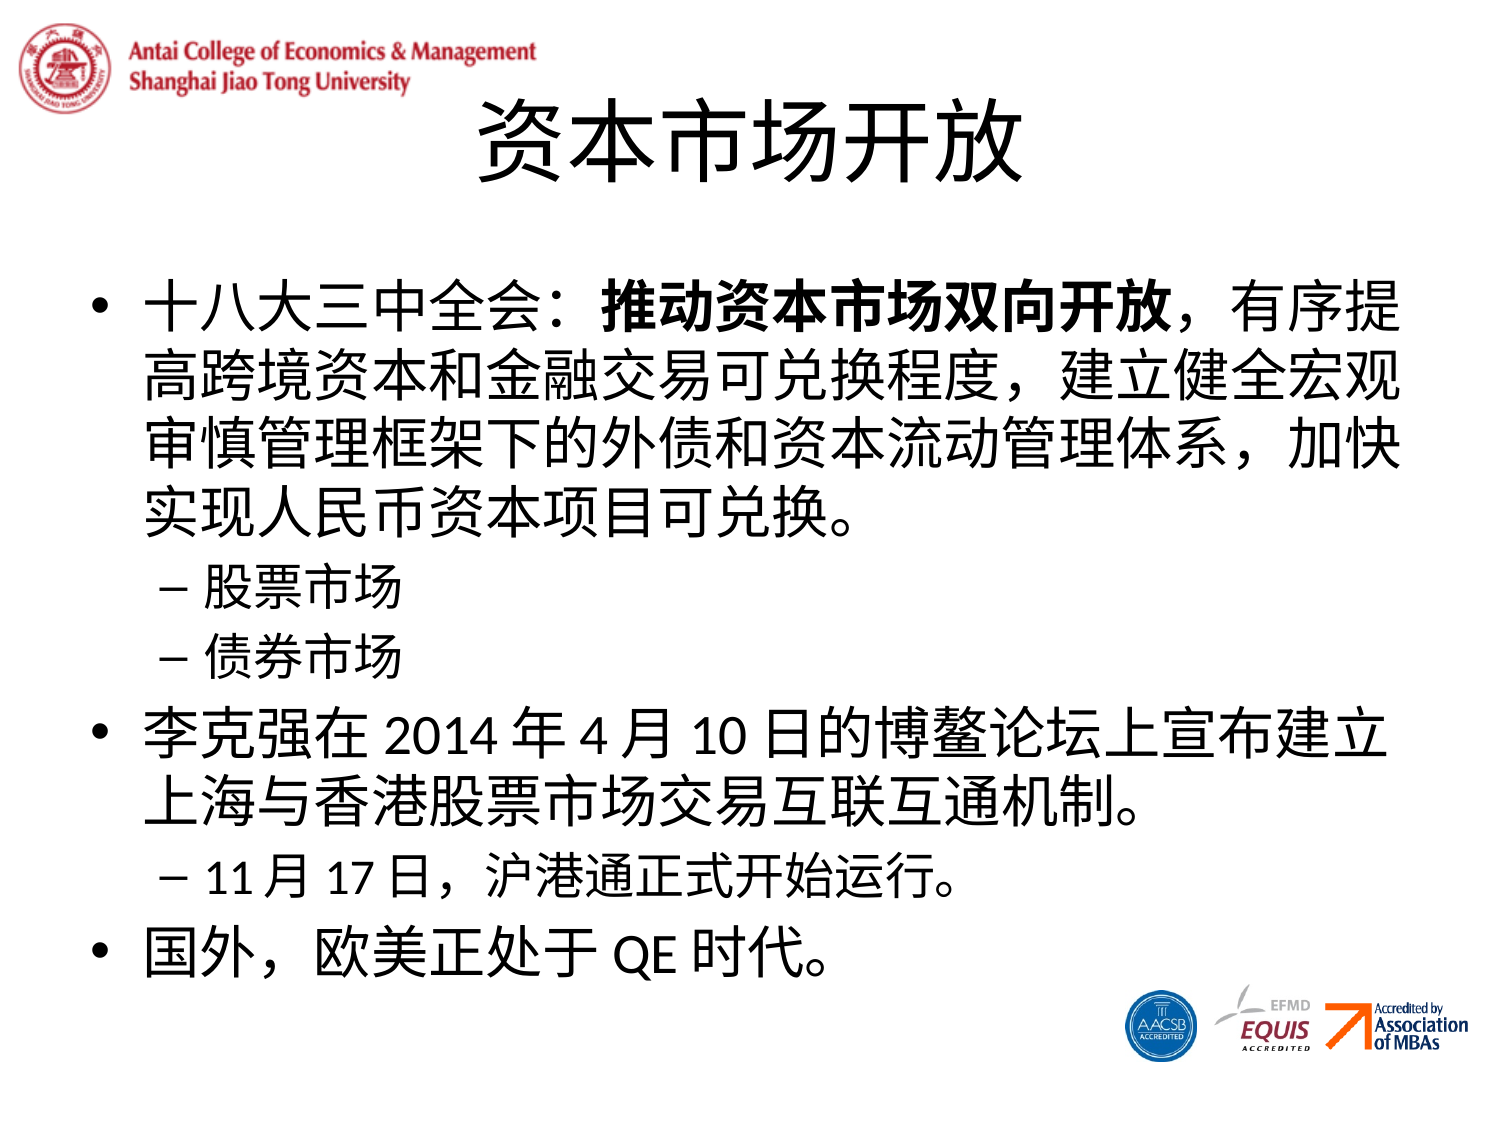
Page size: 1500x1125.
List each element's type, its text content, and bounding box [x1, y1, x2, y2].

title 资本市场开放 [75, 45, 1425, 233]
picture [1325, 1002, 1468, 1050]
picture [1125, 1005, 1197, 1062]
picture [2, 19, 548, 119]
list 十八大三中全会：推动资本市场双向开放，有序提高跨境资本和金融交易可兑换程度，建立健全宏观审慎管理框架下的外债和资本流动管理体系，加快实现人民币资本项目可兑换。 股票市场 债券市场 李克强在2014年4月10日的博鳌论坛上宣布建立上海与香港股票市场交易互联互通机制。 11月17日，沪港通正式开始运行。 国外，欧美正处于QE时代。 [75, 262, 1425, 1005]
picture [1214, 1005, 1310, 1051]
